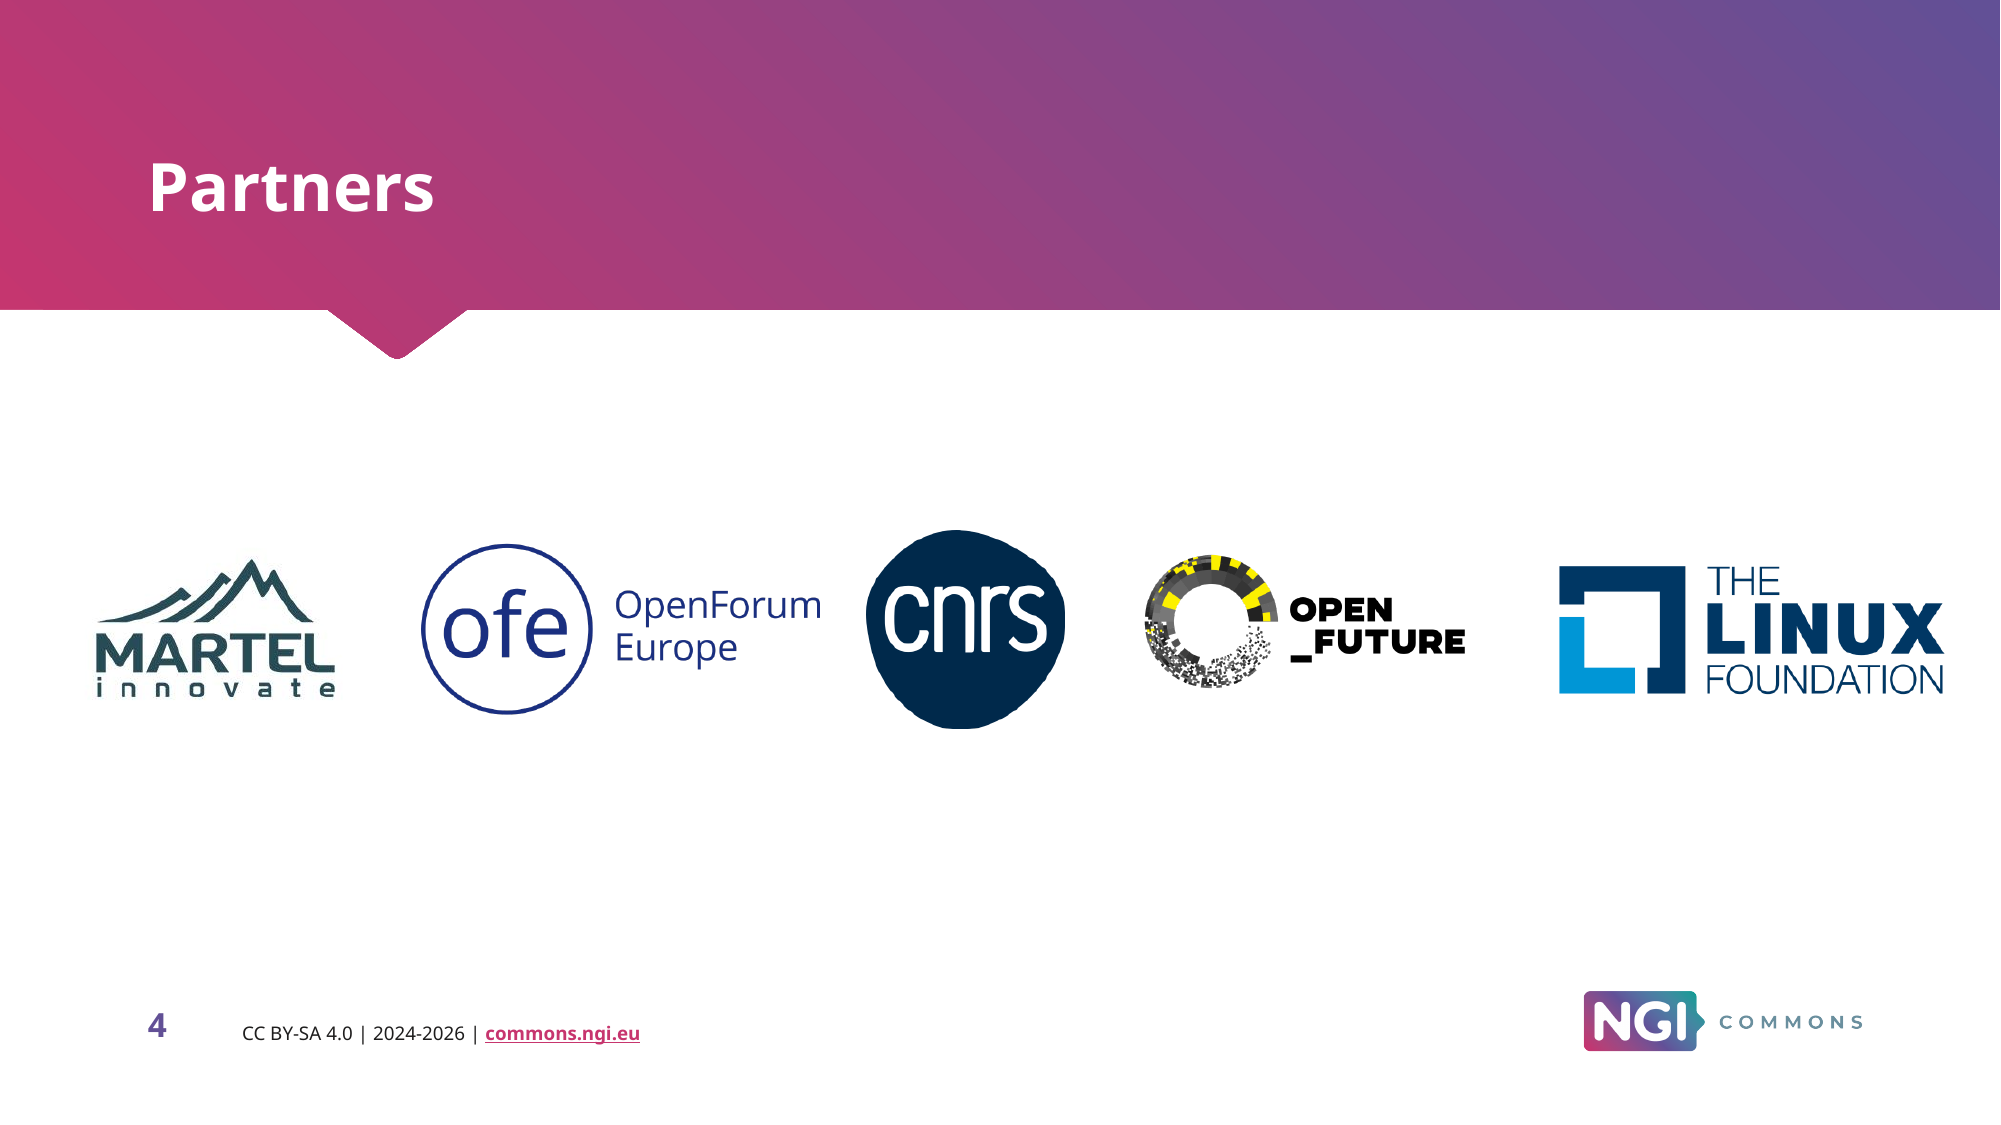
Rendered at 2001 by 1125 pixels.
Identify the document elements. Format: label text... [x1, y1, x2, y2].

picture [55, 529, 375, 729]
picture [1575, 982, 1870, 1060]
picture [1556, 563, 1945, 695]
picture [421, 543, 820, 716]
picture [1111, 529, 1511, 729]
slide_number ‹#› [132, 991, 264, 1051]
picture [866, 529, 1066, 729]
title Partners [132, 73, 1868, 233]
